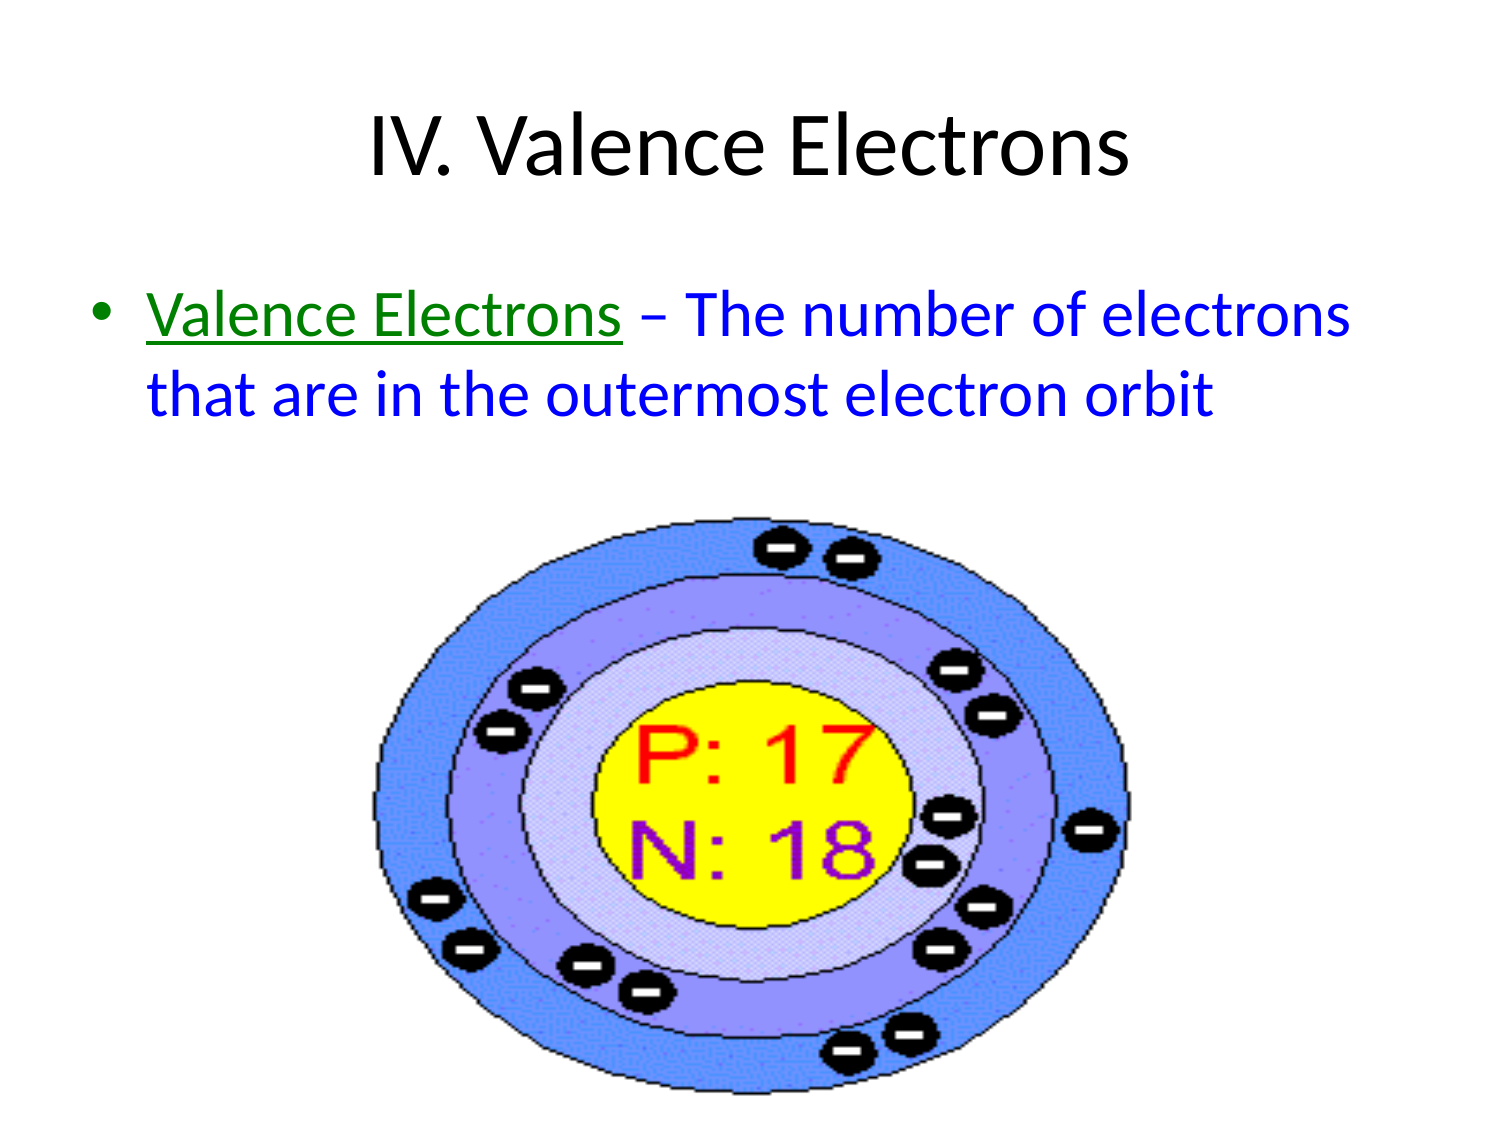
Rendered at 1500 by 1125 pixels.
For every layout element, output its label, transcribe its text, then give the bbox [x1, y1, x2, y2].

list Valence Electrons – The number of electrons that are in the outermost electron orbit [75, 262, 1425, 1005]
picture [335, 489, 1170, 1125]
title IV. Valence Electrons [75, 45, 1425, 233]
